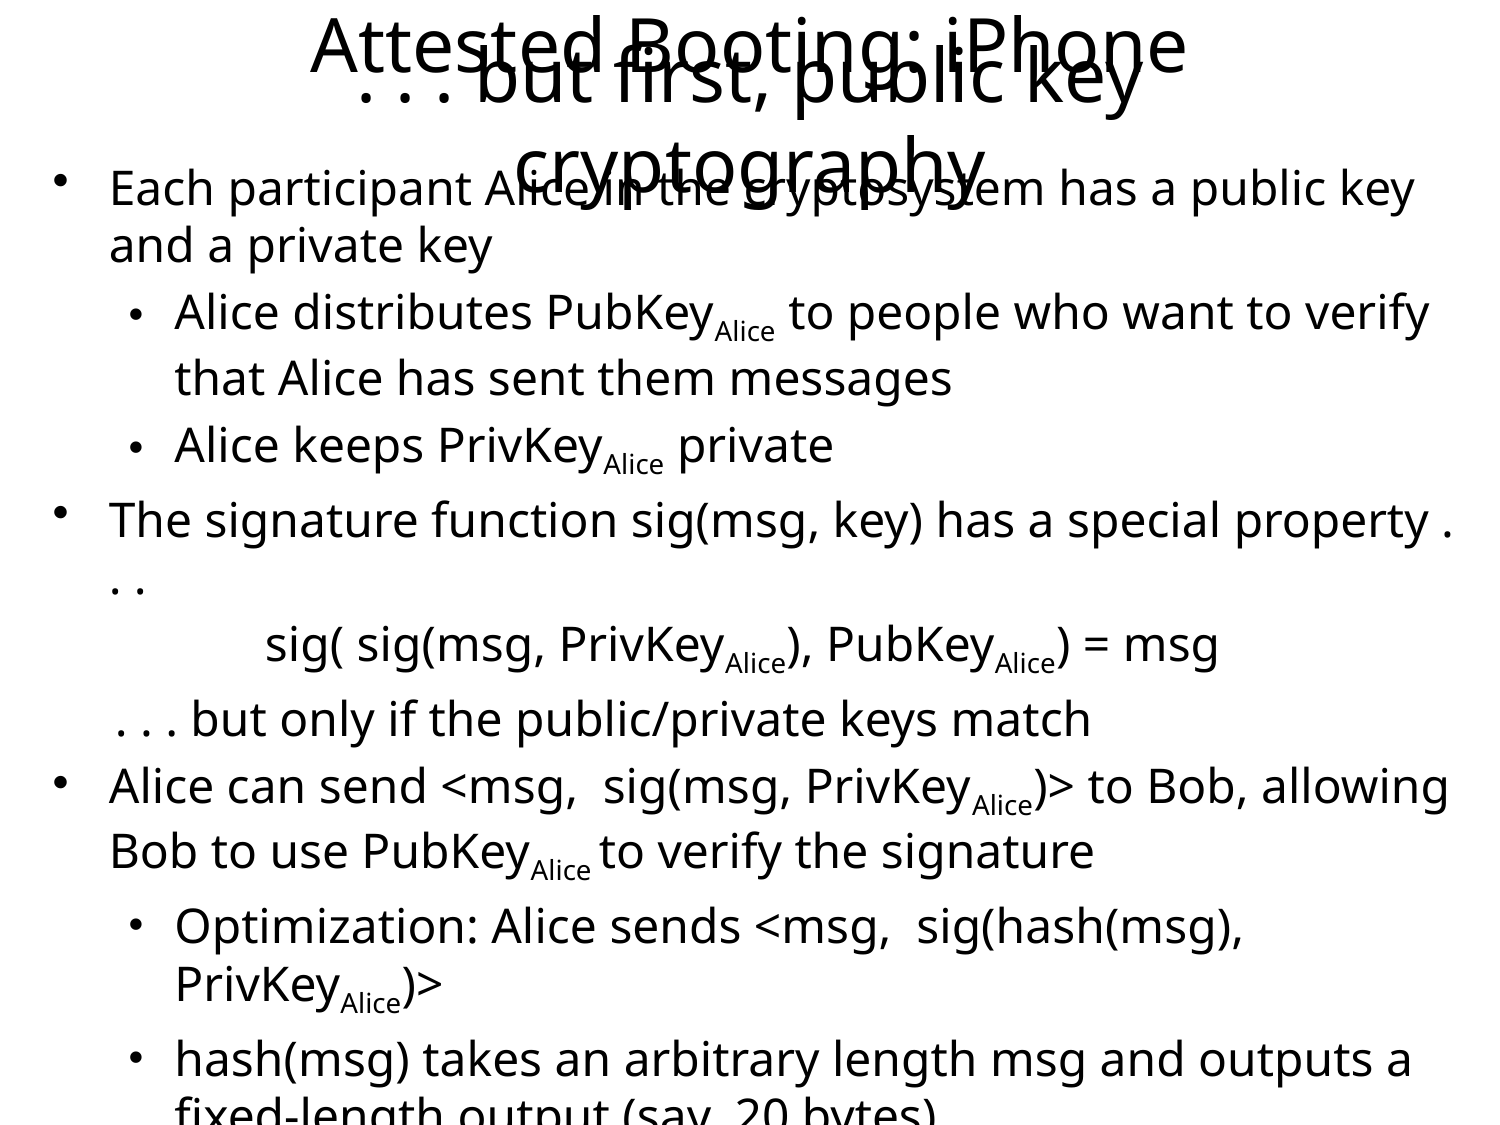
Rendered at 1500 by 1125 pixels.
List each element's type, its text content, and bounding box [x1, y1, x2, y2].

text_box . . . but first, public key cryptography [112, 79, 1388, 155]
list Each participant Alice in the cryptosystem has a public key and a private key Alice distributes PubKeyAlice to people who want to verify that Alice has sent them messages Alice keeps PrivKeyAlice private The signature function sig(msg, key) has a special property . . . sig( sig(msg, PrivKeyAlice), PubKeyAlice) = msg . . . but only if the public/private keys match Alice can send <msg, sig(msg, PrivKeyAlice)> to Bob, allowing Bob to use PubKeyAlice to verify the signature Optimization: Alice sends <msg, sig(hash(msg), PrivKeyAlice)> hash(msg) takes an arbitrary length msg and outputs a fixed-length output (say, 20 bytes) A good hash function should be uniform (i.e., spreading all inputs evenly and randomly across output space) [37, 149, 1475, 1125]
title Attested Booting: iPhone [112, 4, 1388, 79]
